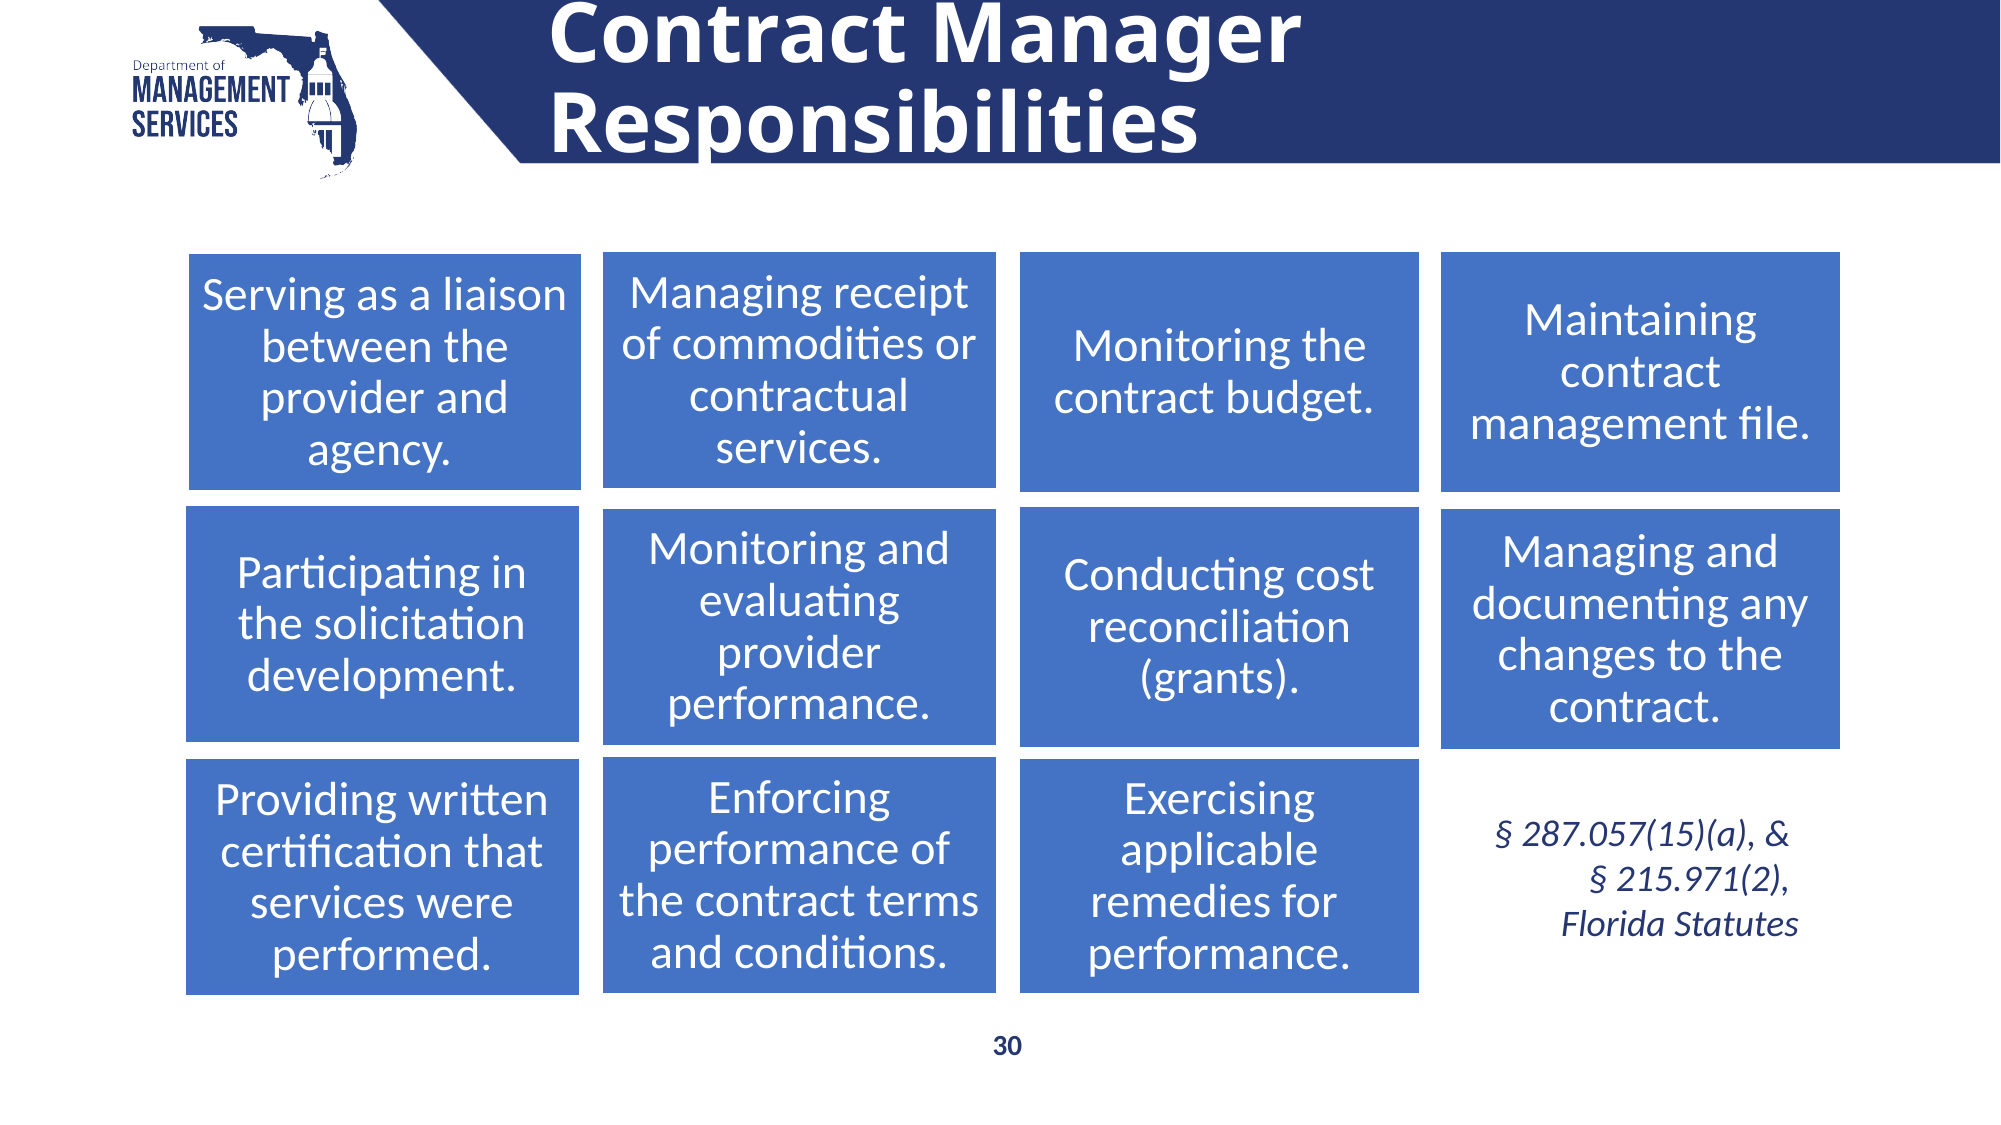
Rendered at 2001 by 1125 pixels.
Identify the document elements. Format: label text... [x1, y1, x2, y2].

picture [132, 26, 357, 179]
slide_number 30 [835, 996, 1165, 1091]
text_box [1018, 250, 1842, 995]
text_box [184, 250, 997, 997]
picture [375, 0, 2001, 164]
title Contract Manager Responsibilities [532, 34, 1862, 128]
